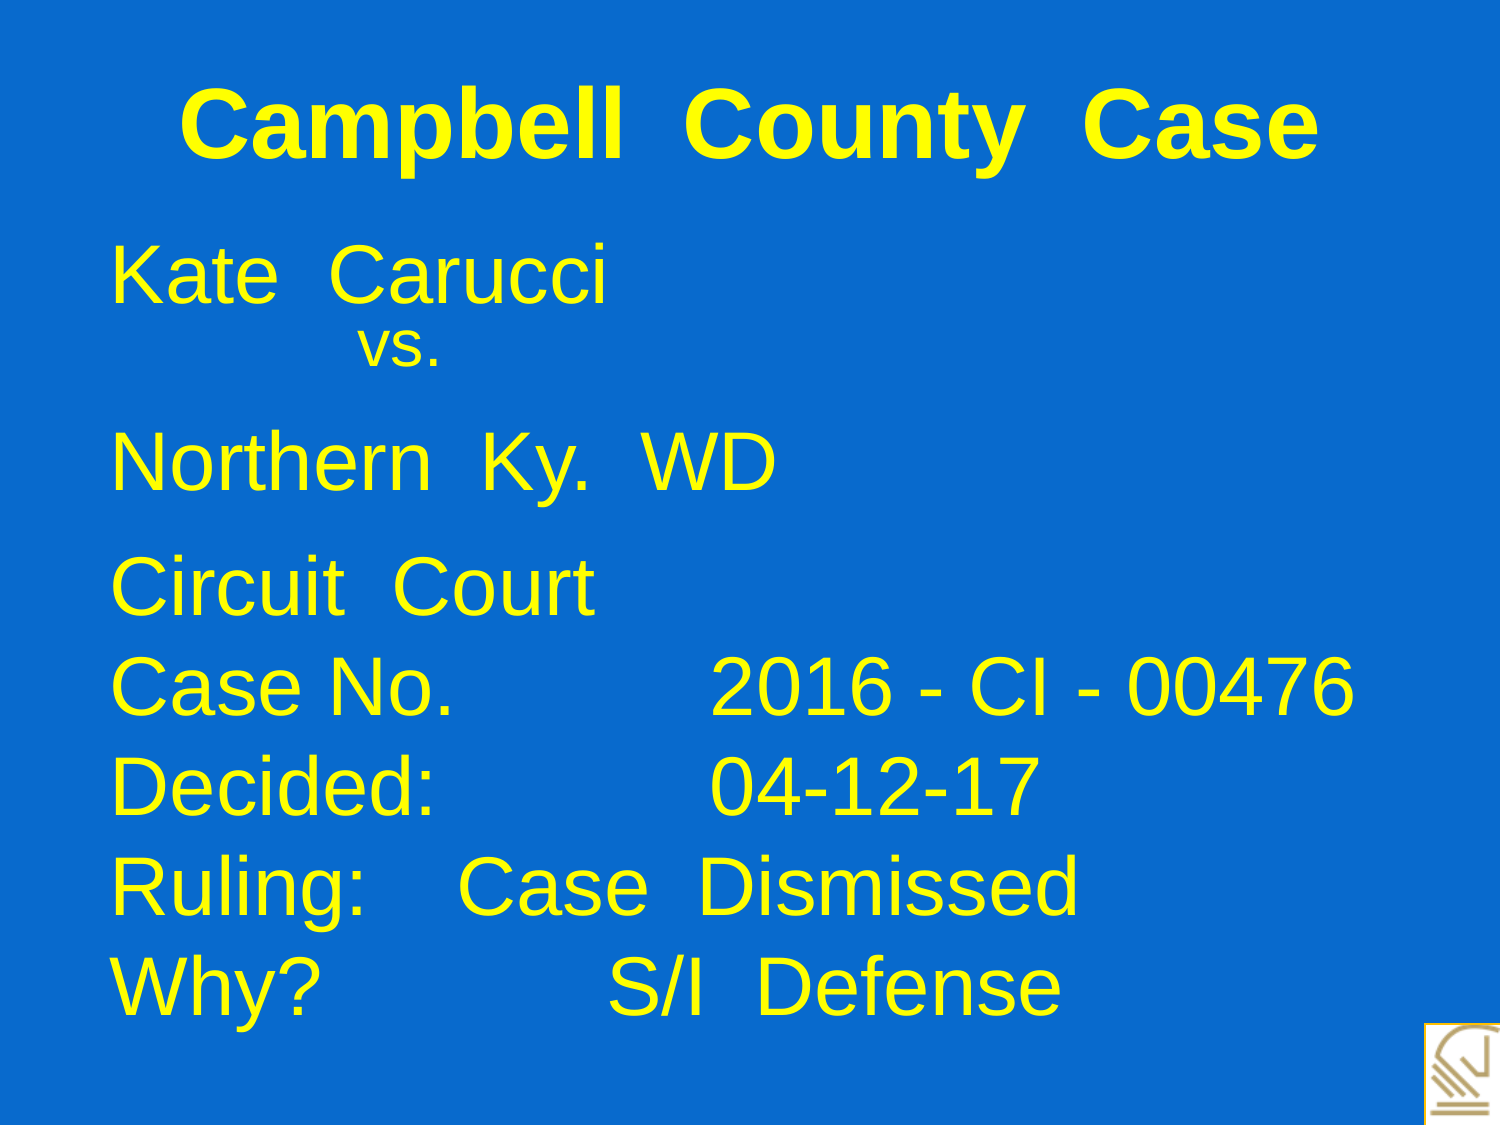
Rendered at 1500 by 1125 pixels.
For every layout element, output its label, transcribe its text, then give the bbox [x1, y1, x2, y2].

title Campbell County Case [0, 0, 1500, 238]
text_box vs. [275, 292, 525, 388]
picture [1425, 1024, 1500, 1125]
text_box Kate Carucci Northern Ky. WD Circuit Court Case No. 2016 - CI - 00476 Decided: 04-12-17 Ruling: Case Dismissed Why? S/I Defense [22, 162, 1448, 1040]
